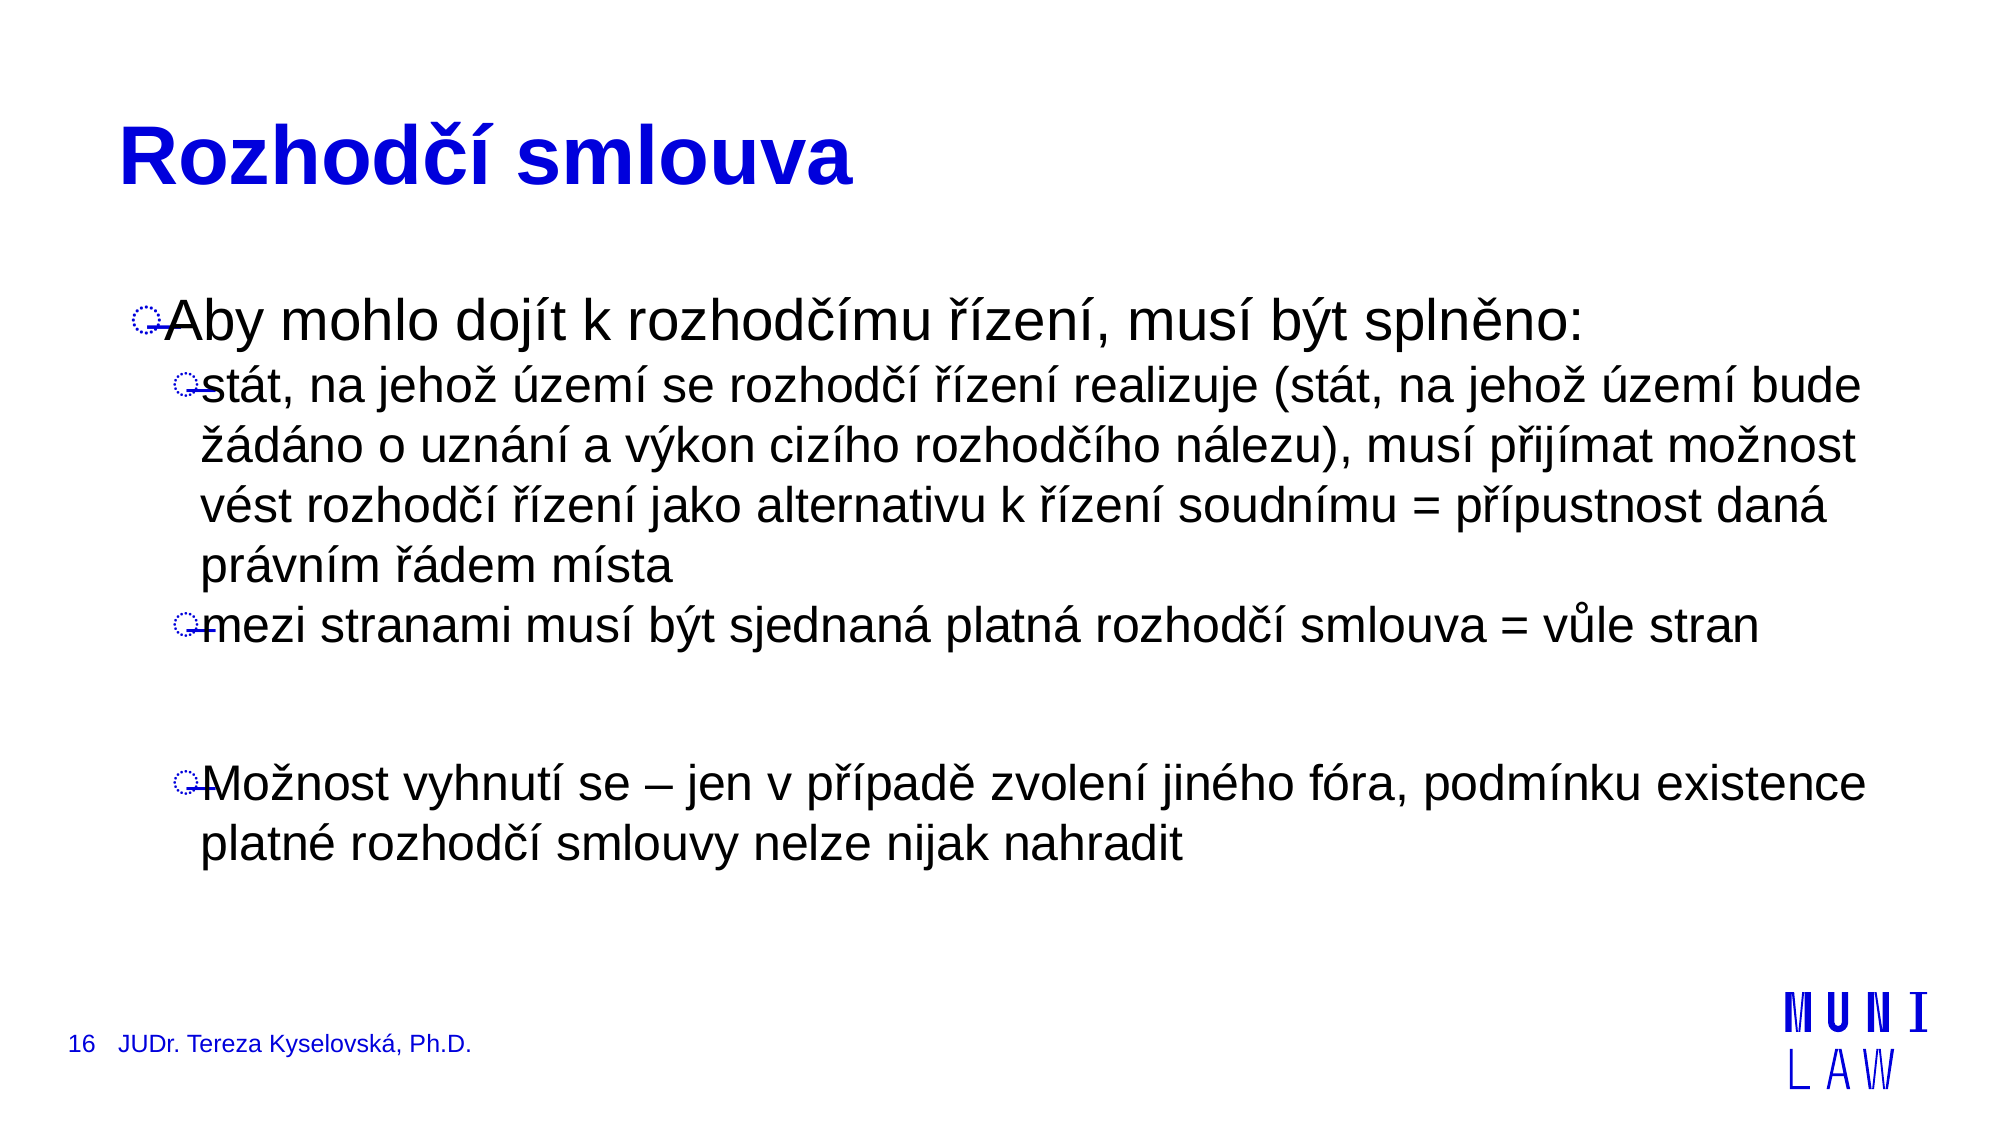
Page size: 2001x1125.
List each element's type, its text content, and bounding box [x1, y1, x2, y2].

title Rozhodčí smlouva [118, 118, 1883, 193]
footer JUDr. Tereza Kyselovská, Ph.D. [118, 1021, 1418, 1063]
list Aby mohlo dojít k rozhodčímu řízení, musí být splněno: stát, na jehož území se rozhodčí řízení realizuje (stát, na jehož území bude žádáno o uznání a výkon cizího rozhodčího nálezu), musí přijímat možnost vést rozhodčí řízení jako alternativu k řízení soudnímu = přípustnost daná právním řádem místa mezi stranami musí být sjednaná platná rozhodčí smlouva = vůle stran Možnost vyhnutí se – jen v případě zvolení jiného fóra, podmínku existence platné rozhodčí smlouvy nelze nijak nahradit [118, 277, 1883, 957]
slide_number 16 [67, 1021, 110, 1063]
